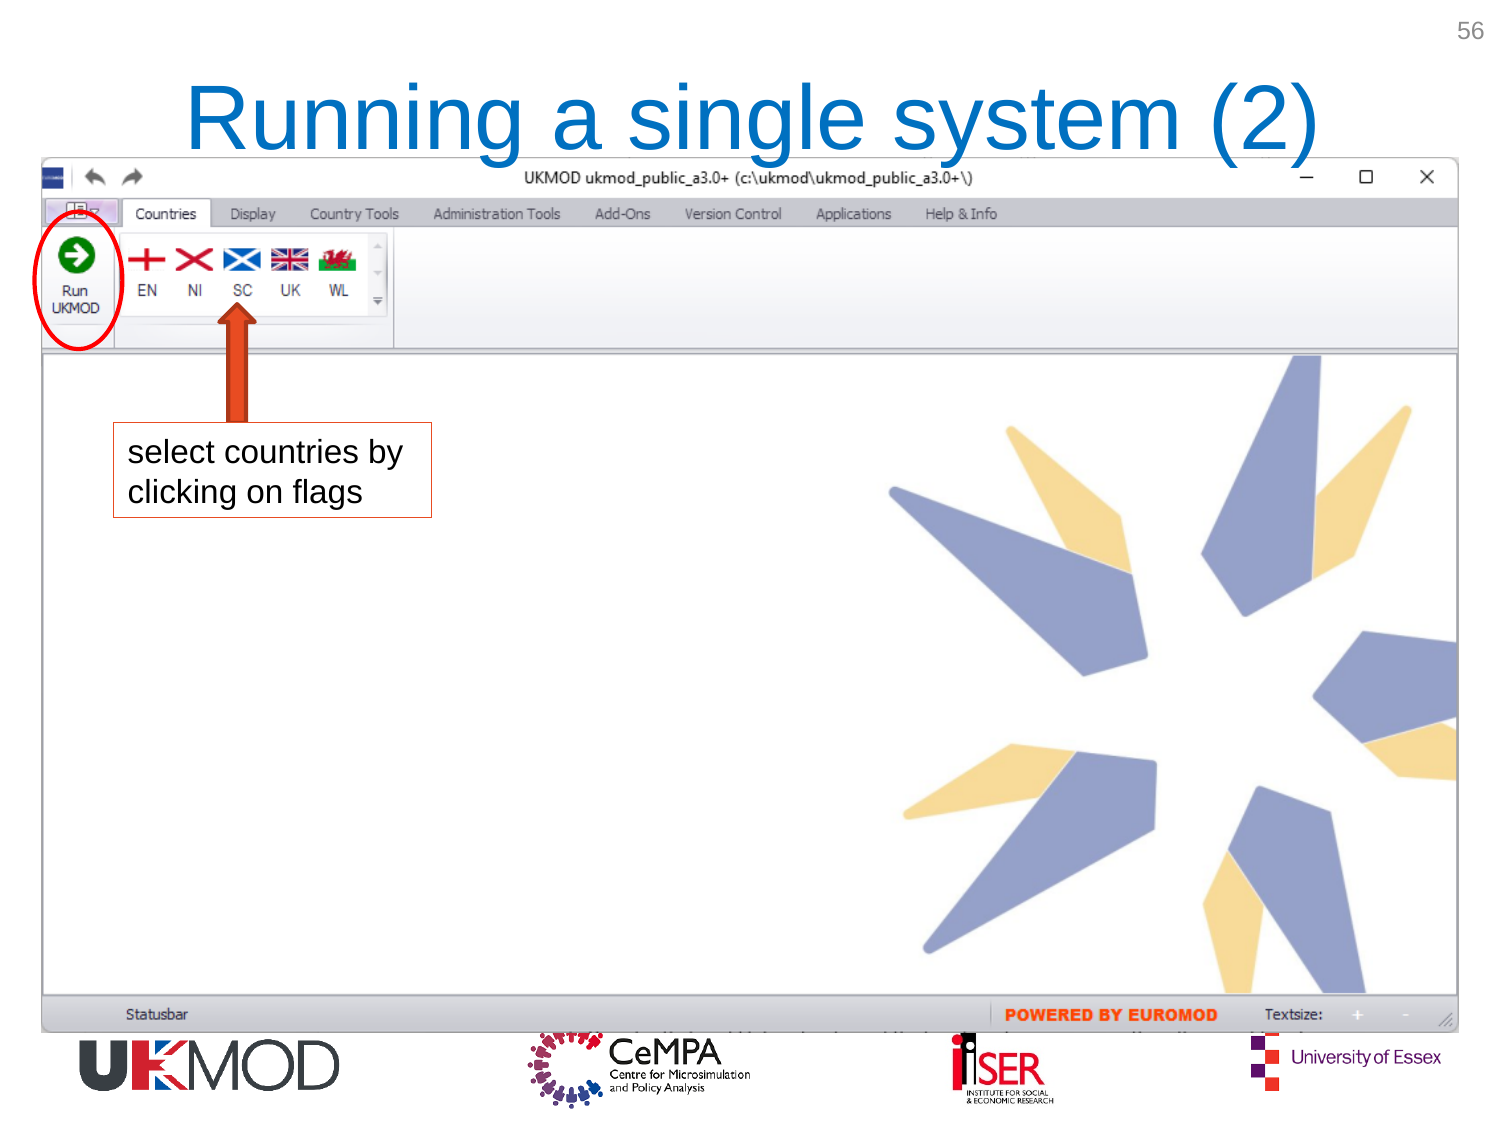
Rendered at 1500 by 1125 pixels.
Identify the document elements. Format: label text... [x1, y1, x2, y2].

text_box [32, 252, 36, 308]
slide_number 56 [1149, 0, 1500, 60]
picture [41, 157, 1459, 1125]
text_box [112, 303, 433, 520]
picture [73, 1036, 343, 1094]
title Running a single system (2) [78, 19, 1429, 155]
